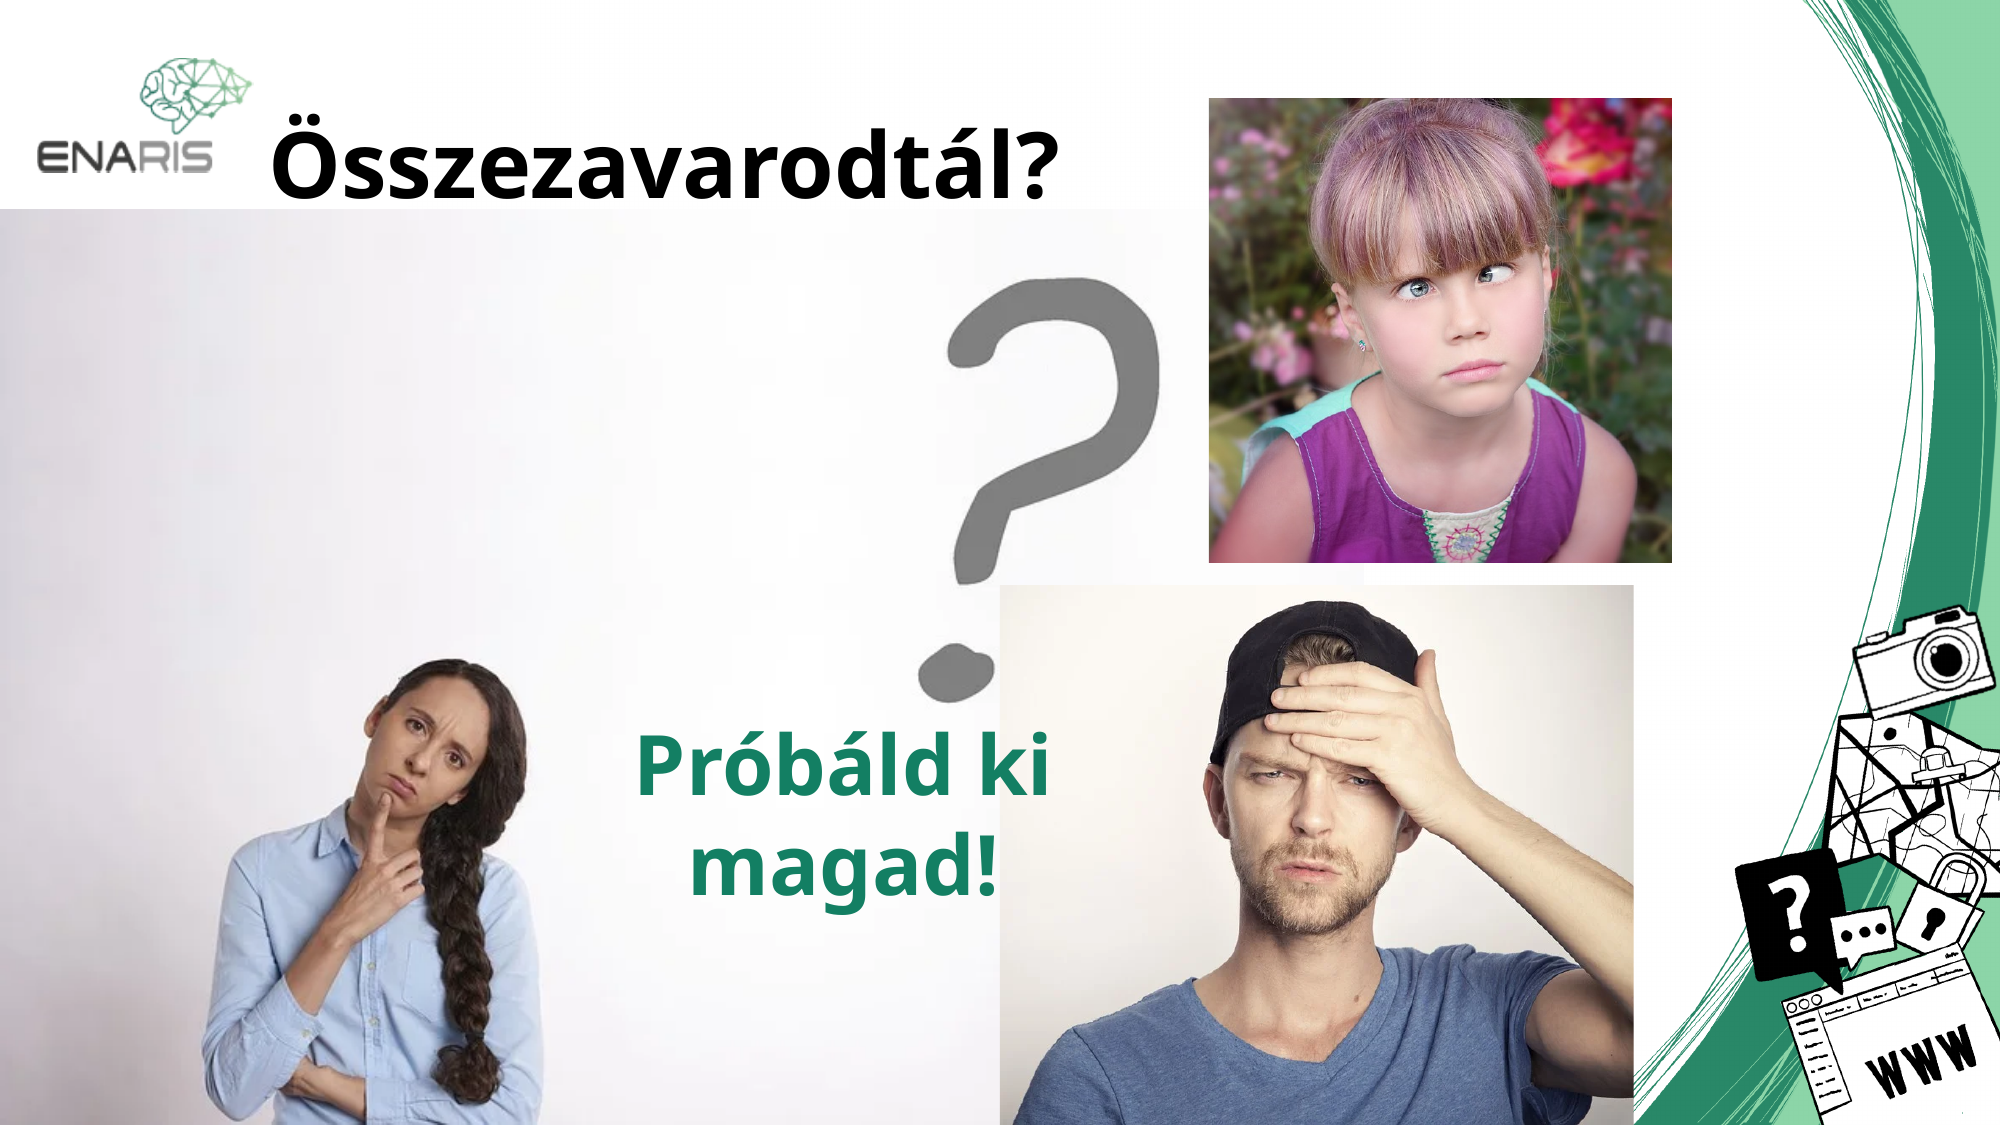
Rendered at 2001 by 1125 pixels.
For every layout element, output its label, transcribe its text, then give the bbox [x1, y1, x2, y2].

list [1208, 98, 1672, 563]
picture [0, 0, 2000, 1125]
title Összezavarodtál? [253, 59, 1863, 278]
picture [37, 58, 254, 173]
